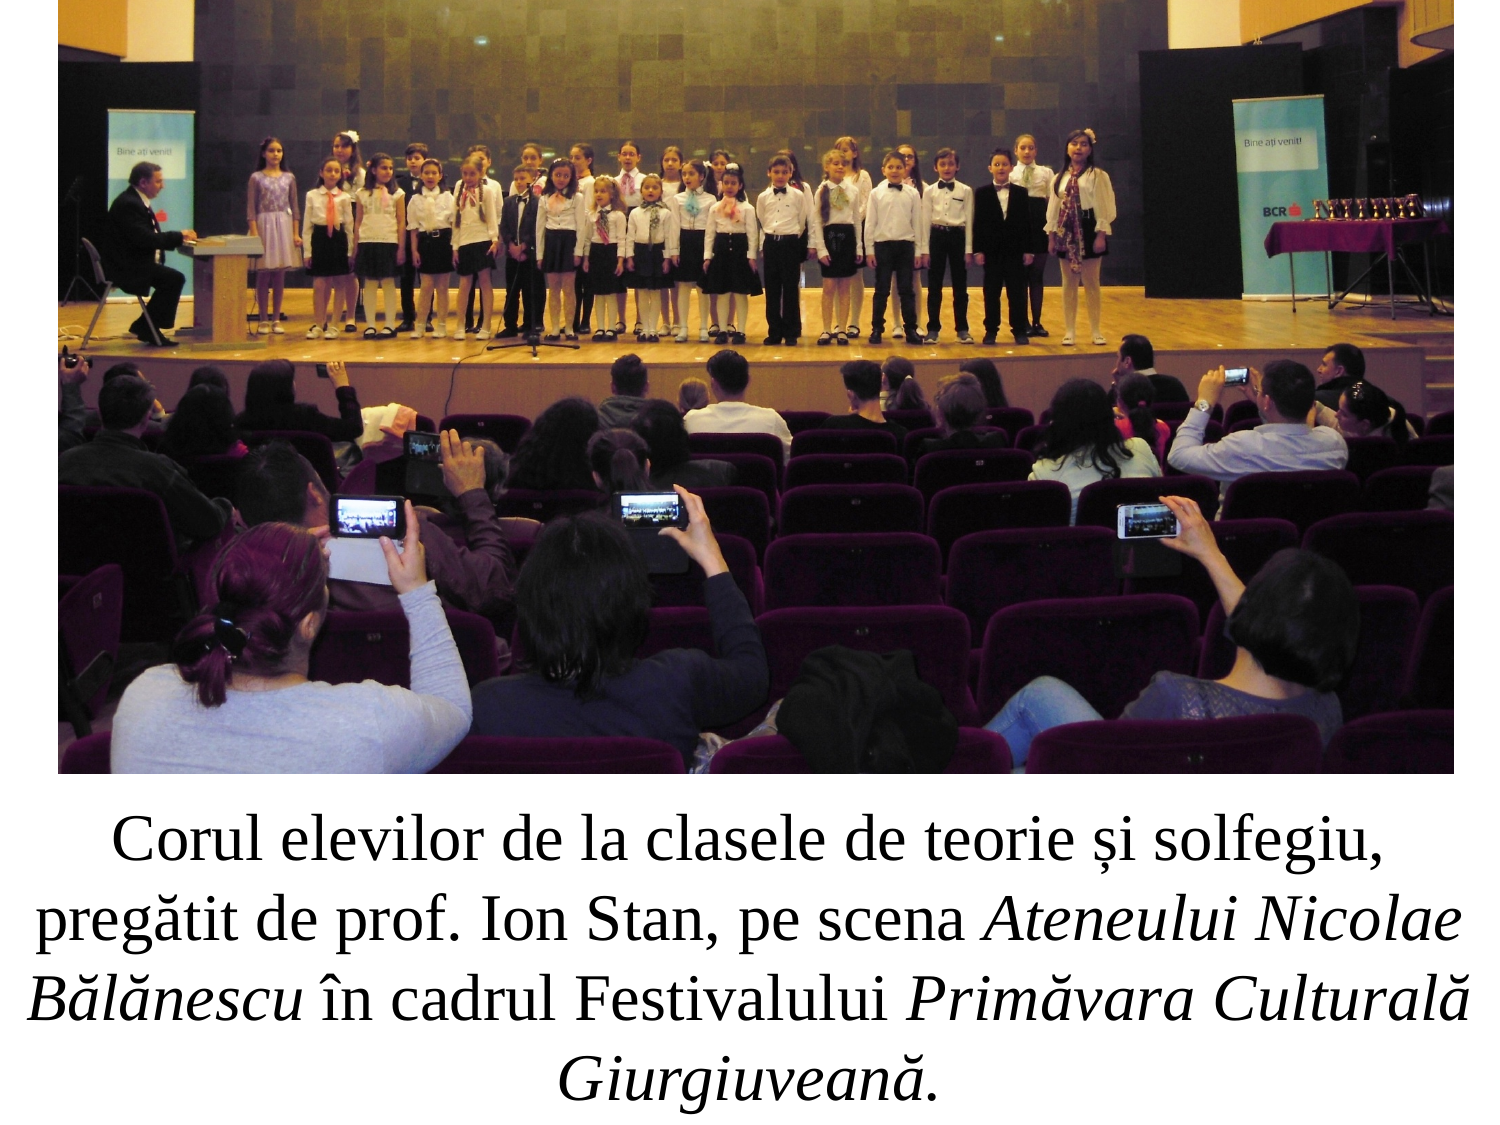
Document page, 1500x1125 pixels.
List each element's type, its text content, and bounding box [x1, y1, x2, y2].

text_box Corul elevilor de la clasele de teorie și solfegiu, pregătit de prof. Ion Stan, pe scena Ateneului Nicolae Bălănescu în cadrul Festivalului Primăvara Culturală Giurgiuveană. [0, 786, 1500, 1122]
picture [58, 0, 1454, 774]
